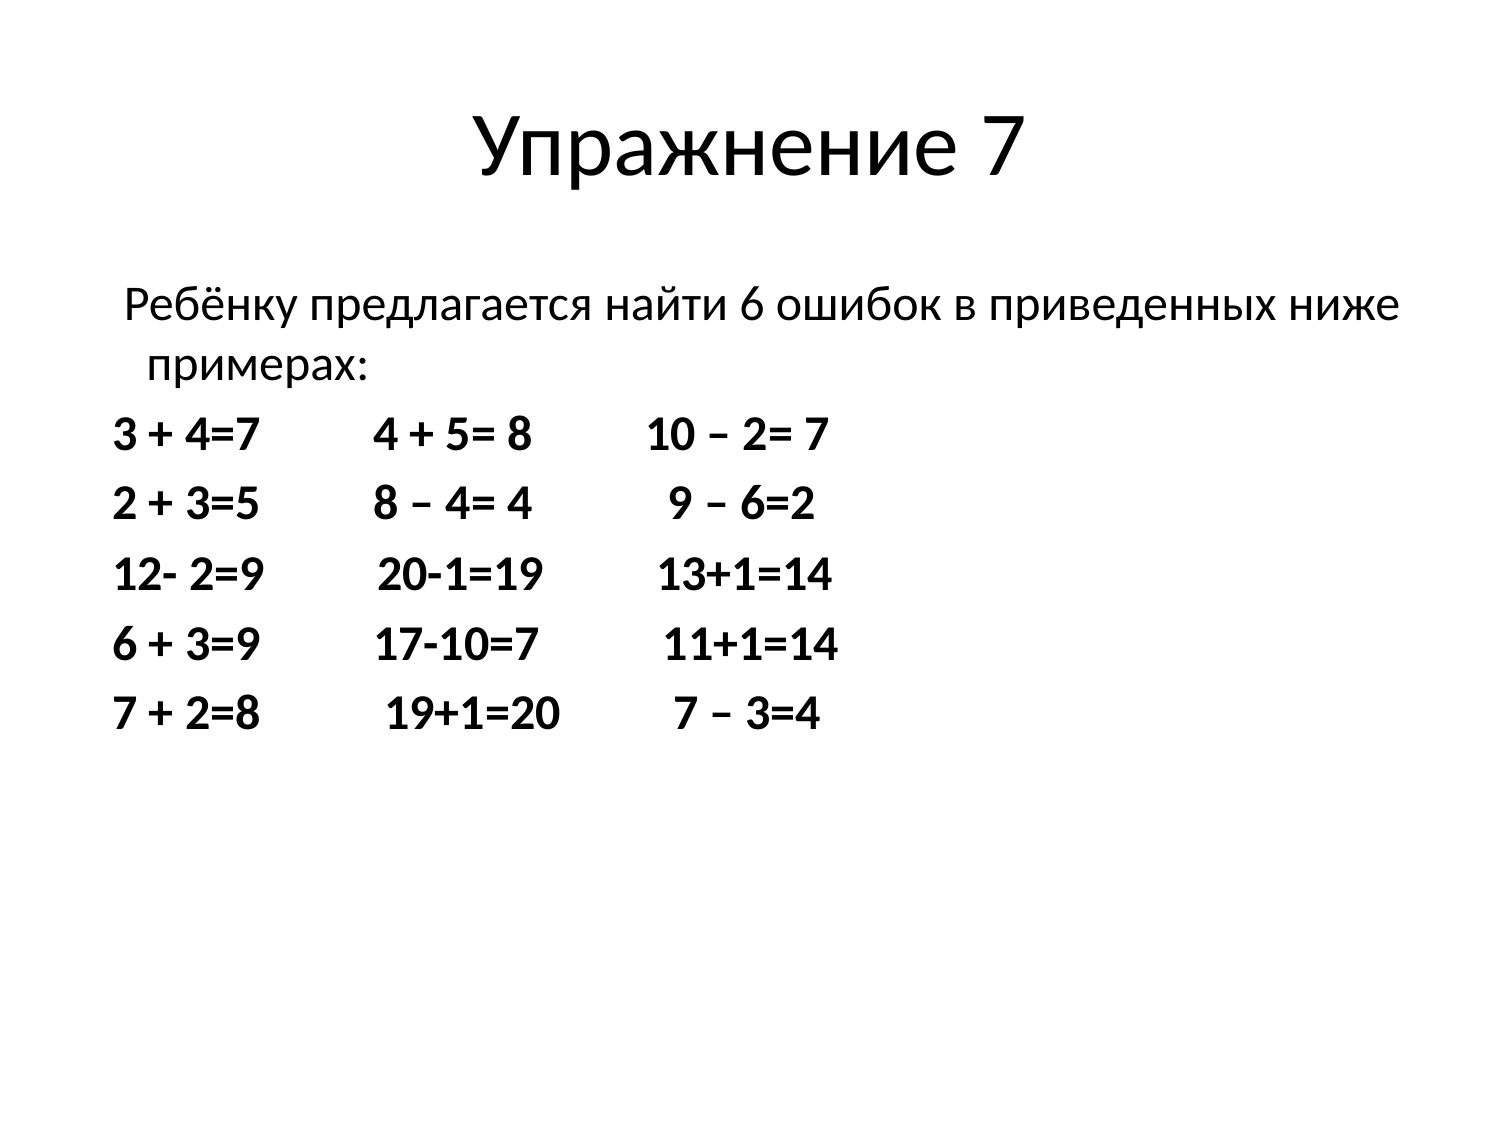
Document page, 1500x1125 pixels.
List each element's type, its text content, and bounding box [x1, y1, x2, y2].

list Ребёнку предлагается найти 6 ошибок в приведенных ниже примерах: 3 + 4=7 4 + 5= 8 10 – 2= 7 2 + 3=5 8 – 4= 4 9 – 6=2 12- 2=9 20-1=19 13+1=14 6 + 3=9 17-10=7 11+1=14 7 + 2=8 19+1=20 7 – 3=4 [75, 262, 1425, 1005]
title Упражнение 7 [75, 45, 1425, 233]
